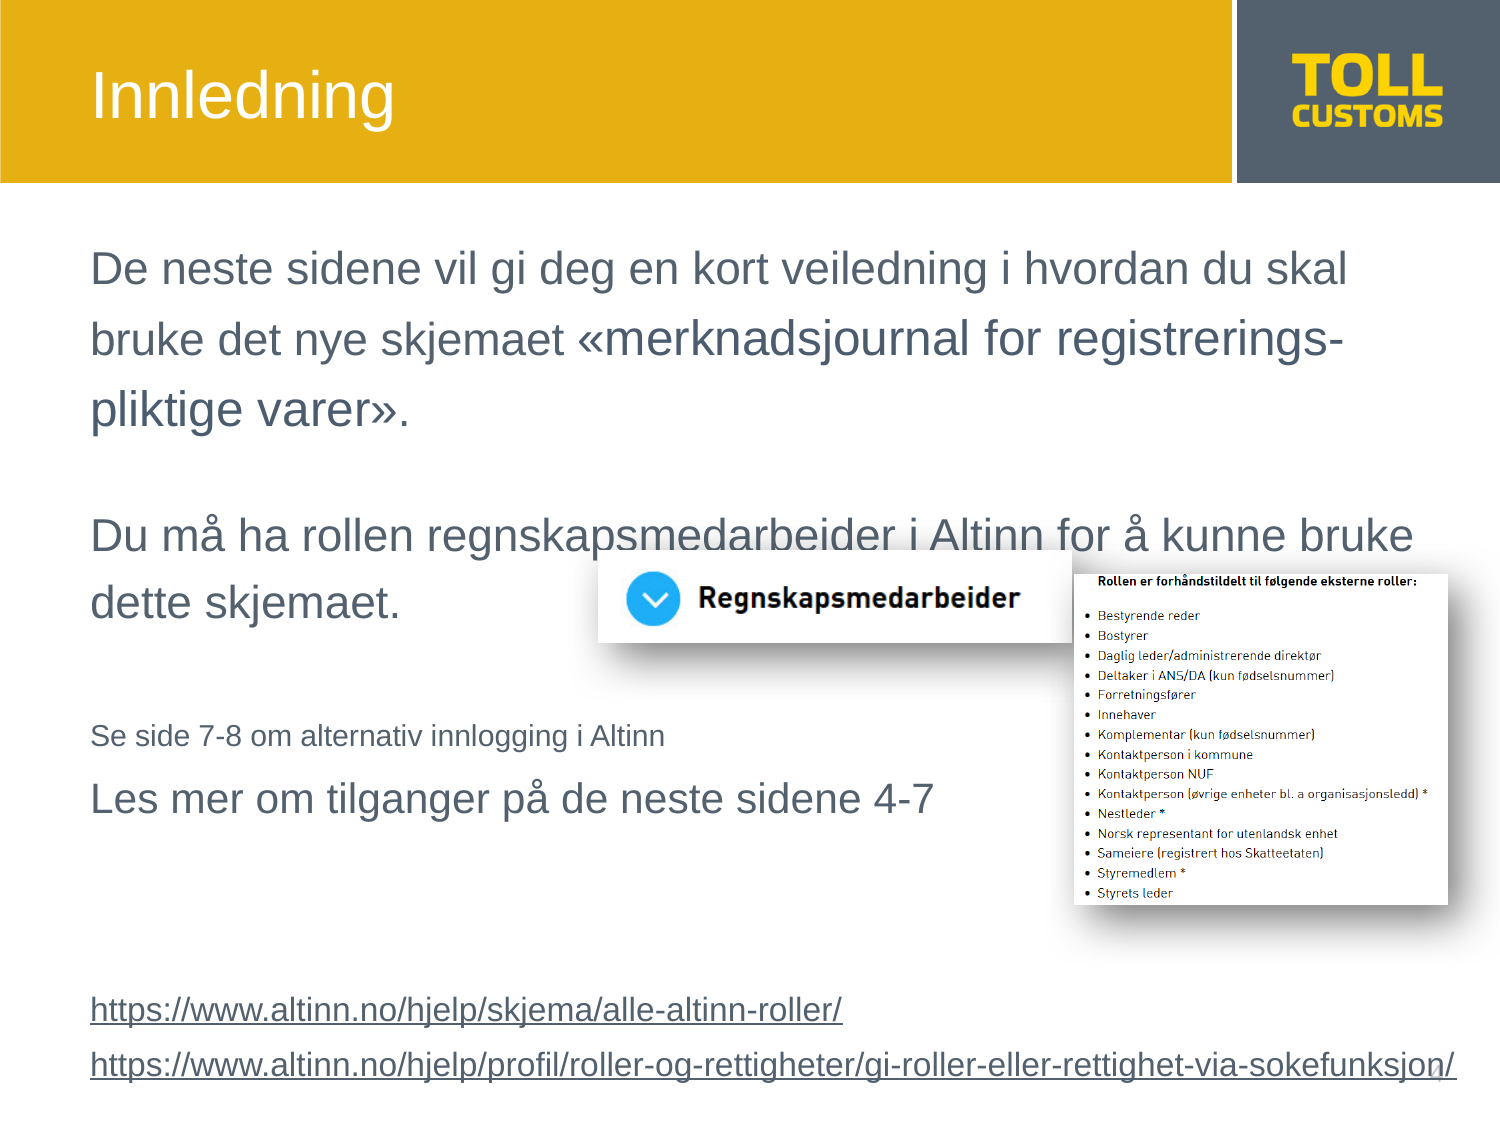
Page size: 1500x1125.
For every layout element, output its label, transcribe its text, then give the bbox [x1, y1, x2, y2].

slide_number 4 [1108, 1042, 1459, 1103]
list De neste sidene vil gi deg en kort veiledning i hvordan du skal bruke det nye skjemaet «merknadsjournal for registrerings-pliktige varer». Du må ha rollen regnskapsmedarbeider i Altinn for å kunne bruke dette skjemaet. Se side 7-8 om alternativ innlogging i Altinn Les mer om tilganger på de neste sidene 4-7 https://www.altinn.no/hjelp/skjema/alle-altinn-roller/ https://www.altinn.no/hjelp/profil/roller-og-rettigheter/gi-roller-eller-rettighet-via-sokefunksjon/ [75, 219, 1483, 1106]
picture [1074, 574, 1449, 906]
picture [1237, 0, 1500, 183]
picture [598, 550, 1072, 643]
title Innledning [75, 0, 1223, 184]
